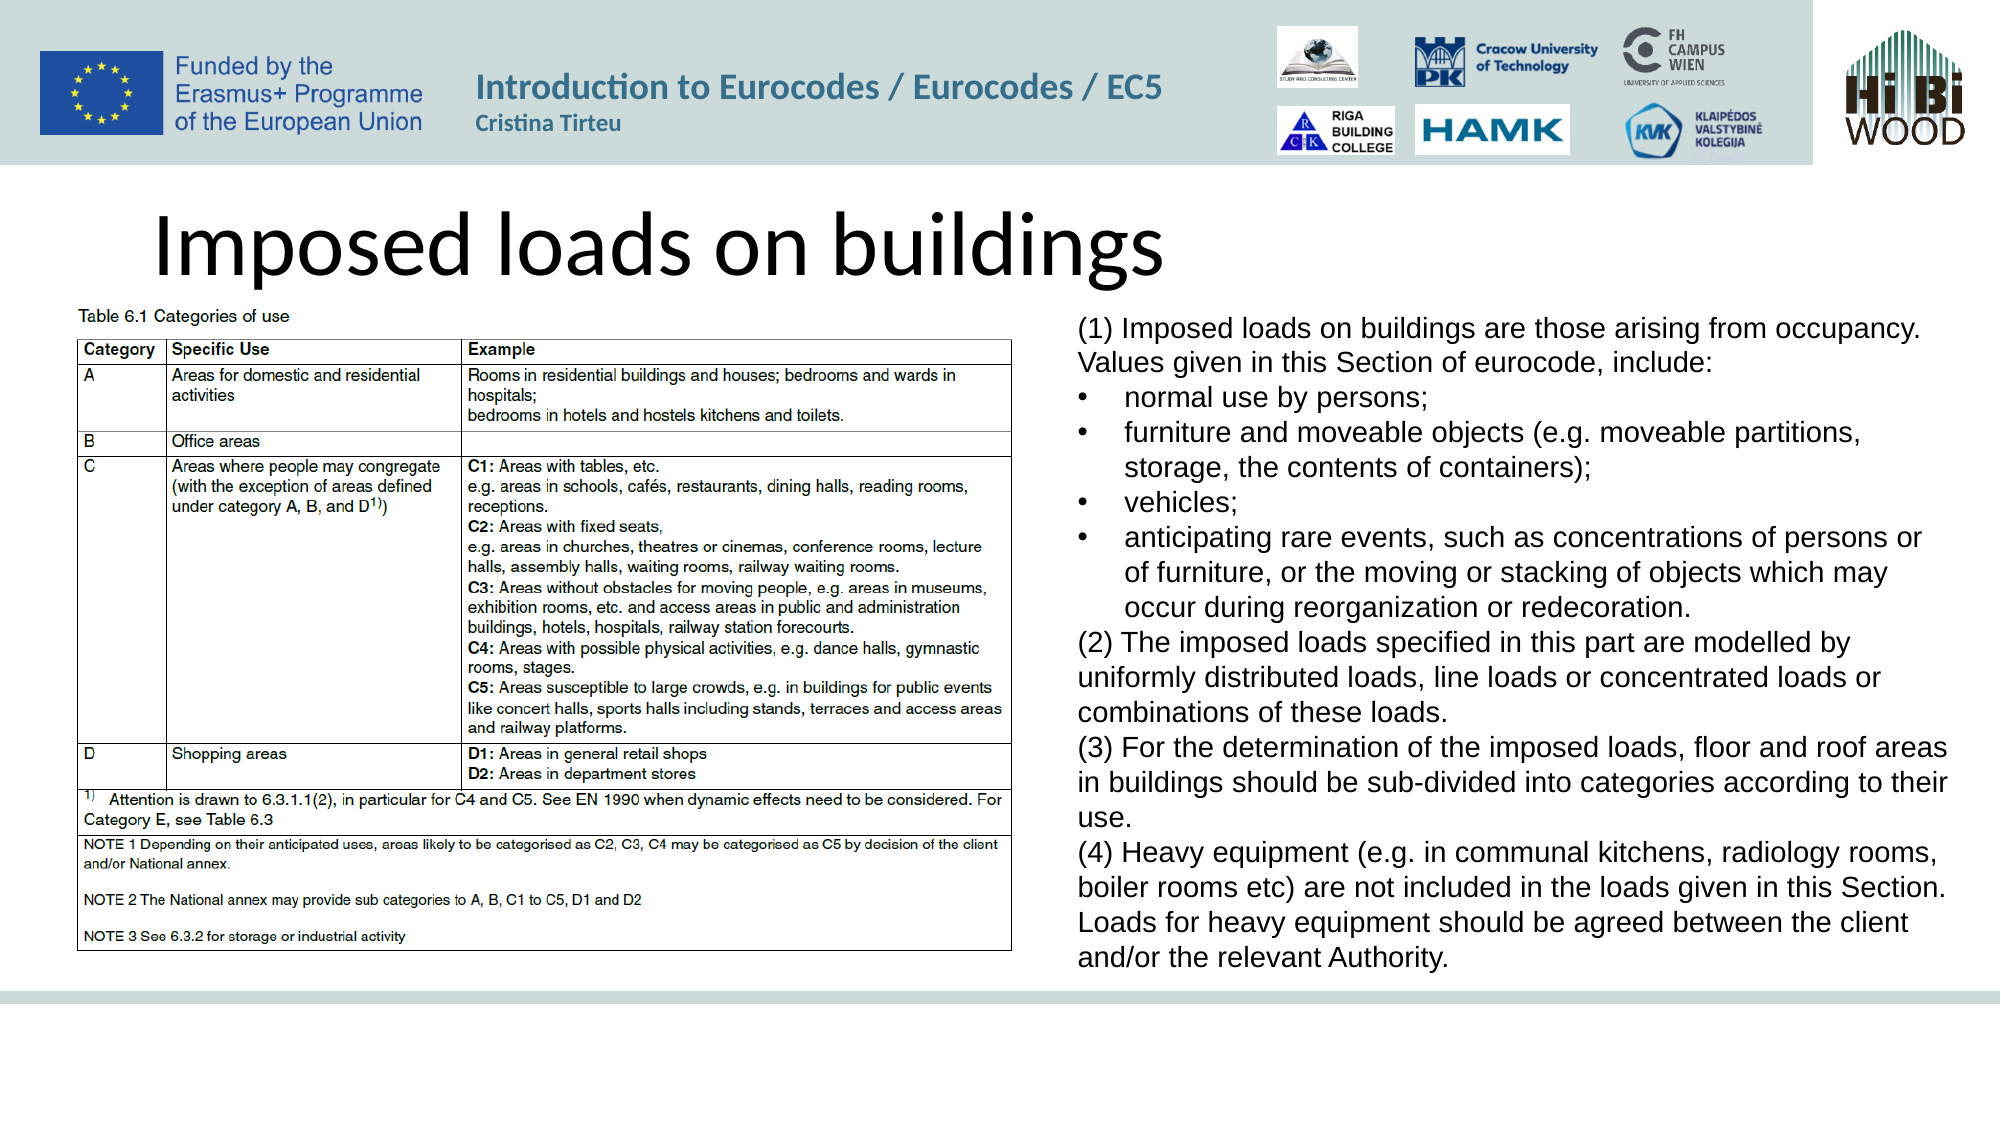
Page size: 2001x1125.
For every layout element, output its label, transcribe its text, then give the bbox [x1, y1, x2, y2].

text_box (1) Imposed loads on buildings are those arising from occupancy. Values given in this Section of eurocode, include: normal use by persons; furniture and moveable objects (e.g. moveable partitions, storage, the contents of containers); vehicles; anticipating rare events, such as concentrations of persons or of furniture, or the moving or stacking of objects which may occur during reorganization or redecoration. (2) The imposed loads specified in this part are modelled by uniformly distributed loads, line loads or concentrated loads or combinations of these loads. (3) For the determination of the imposed loads, floor and roof areas in buildings should be sub-divided into categories according to their use. (4) Heavy equipment (e.g. in communal kitchens, radiology rooms, boiler rooms etc) are not included in the loads given in this Section. Loads for heavy equipment should be agreed between the client and/or the relevant Authority. [1062, 301, 1969, 981]
picture [1415, 37, 1598, 87]
picture [1820, 11, 1987, 168]
picture [1621, 97, 1766, 171]
picture [1415, 104, 1570, 155]
picture [1277, 106, 1395, 155]
picture [1621, 25, 1726, 87]
picture [40, 51, 422, 135]
title Imposed loads on buildings [137, 188, 1863, 316]
picture [48, 301, 1024, 960]
picture [1277, 26, 1359, 88]
